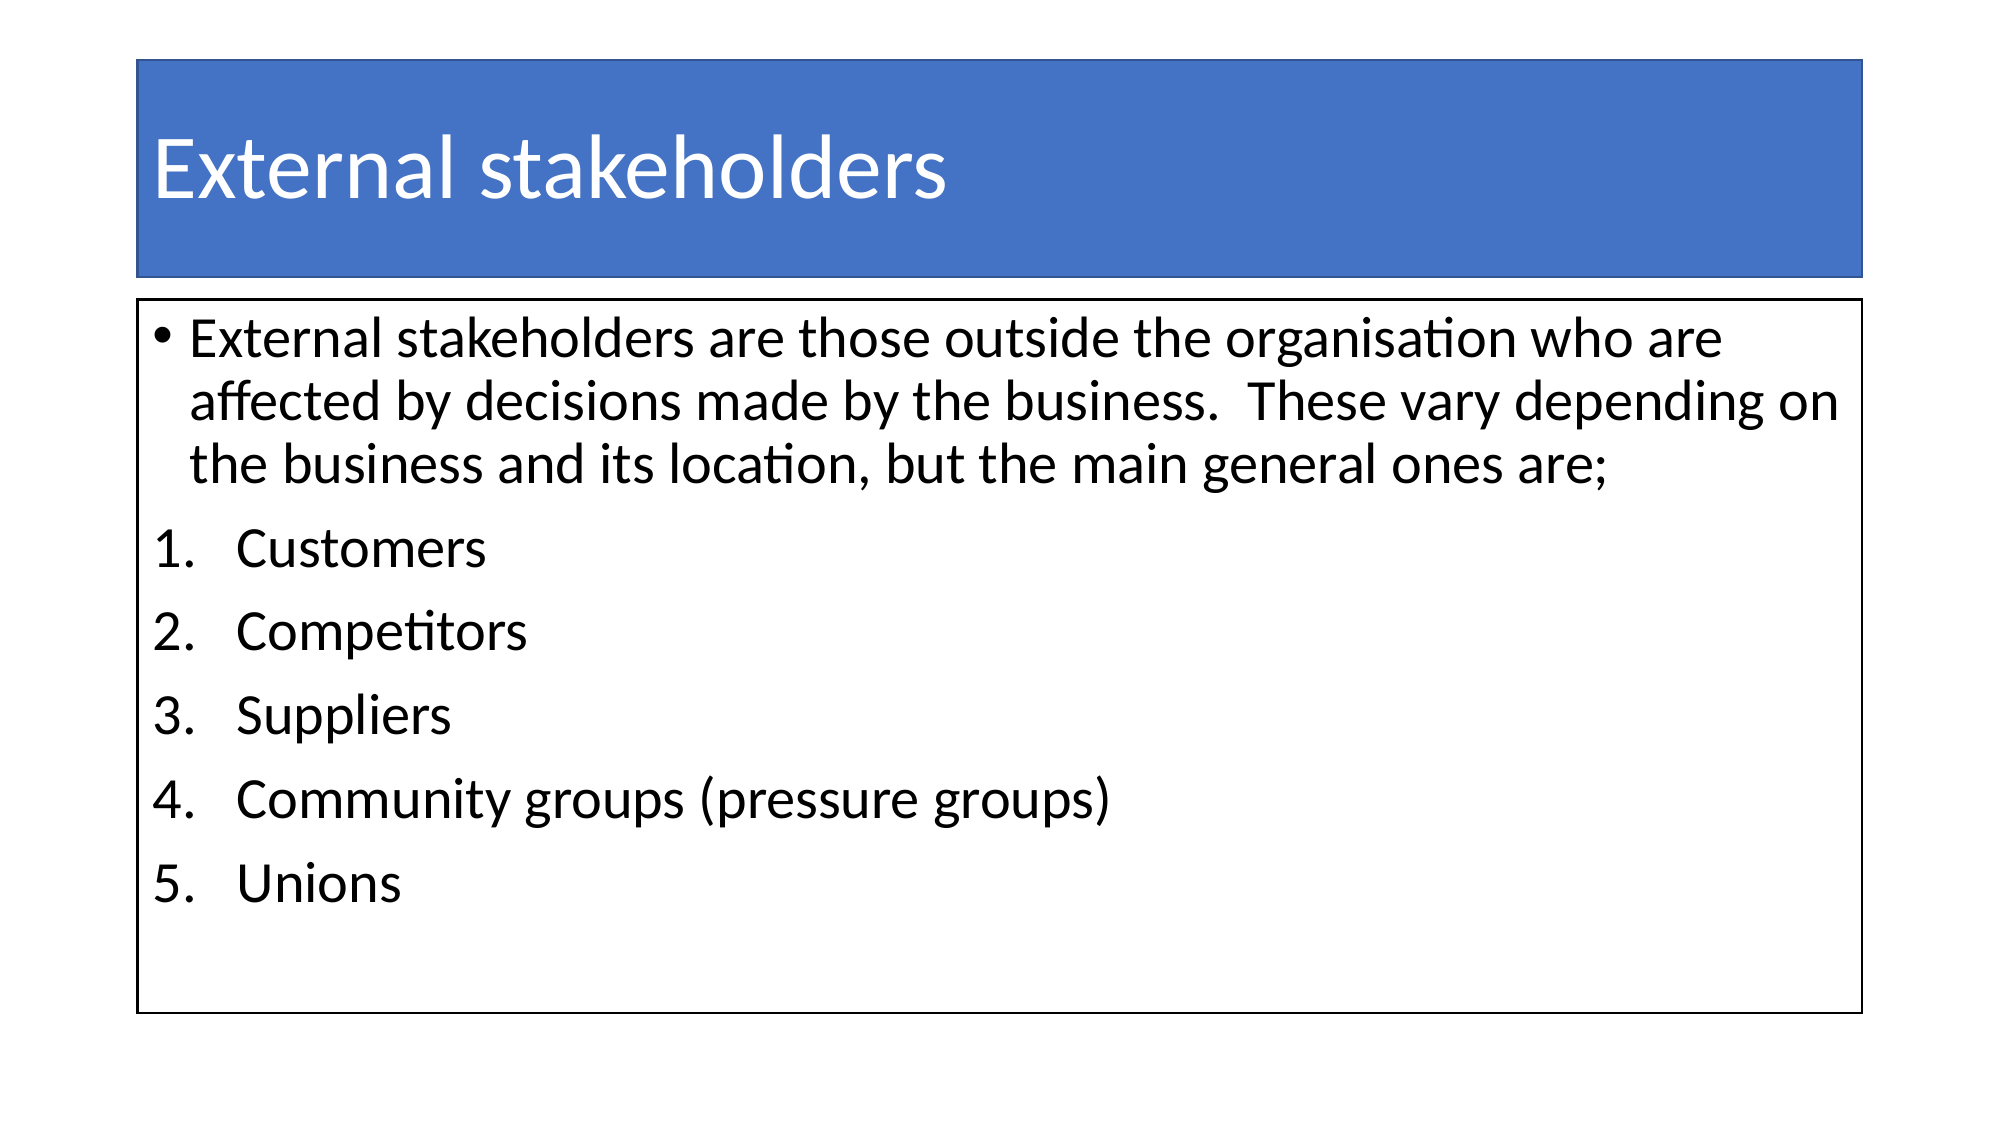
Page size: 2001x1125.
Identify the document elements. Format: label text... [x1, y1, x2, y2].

title External stakeholders [136, 59, 1863, 278]
list External stakeholders are those outside the organisation who are affected by decisions made by the business. These vary depending on the business and its location, but the main general ones are; Customers Competitors Suppliers Community groups (pressure groups) Unions [136, 298, 1863, 1014]
